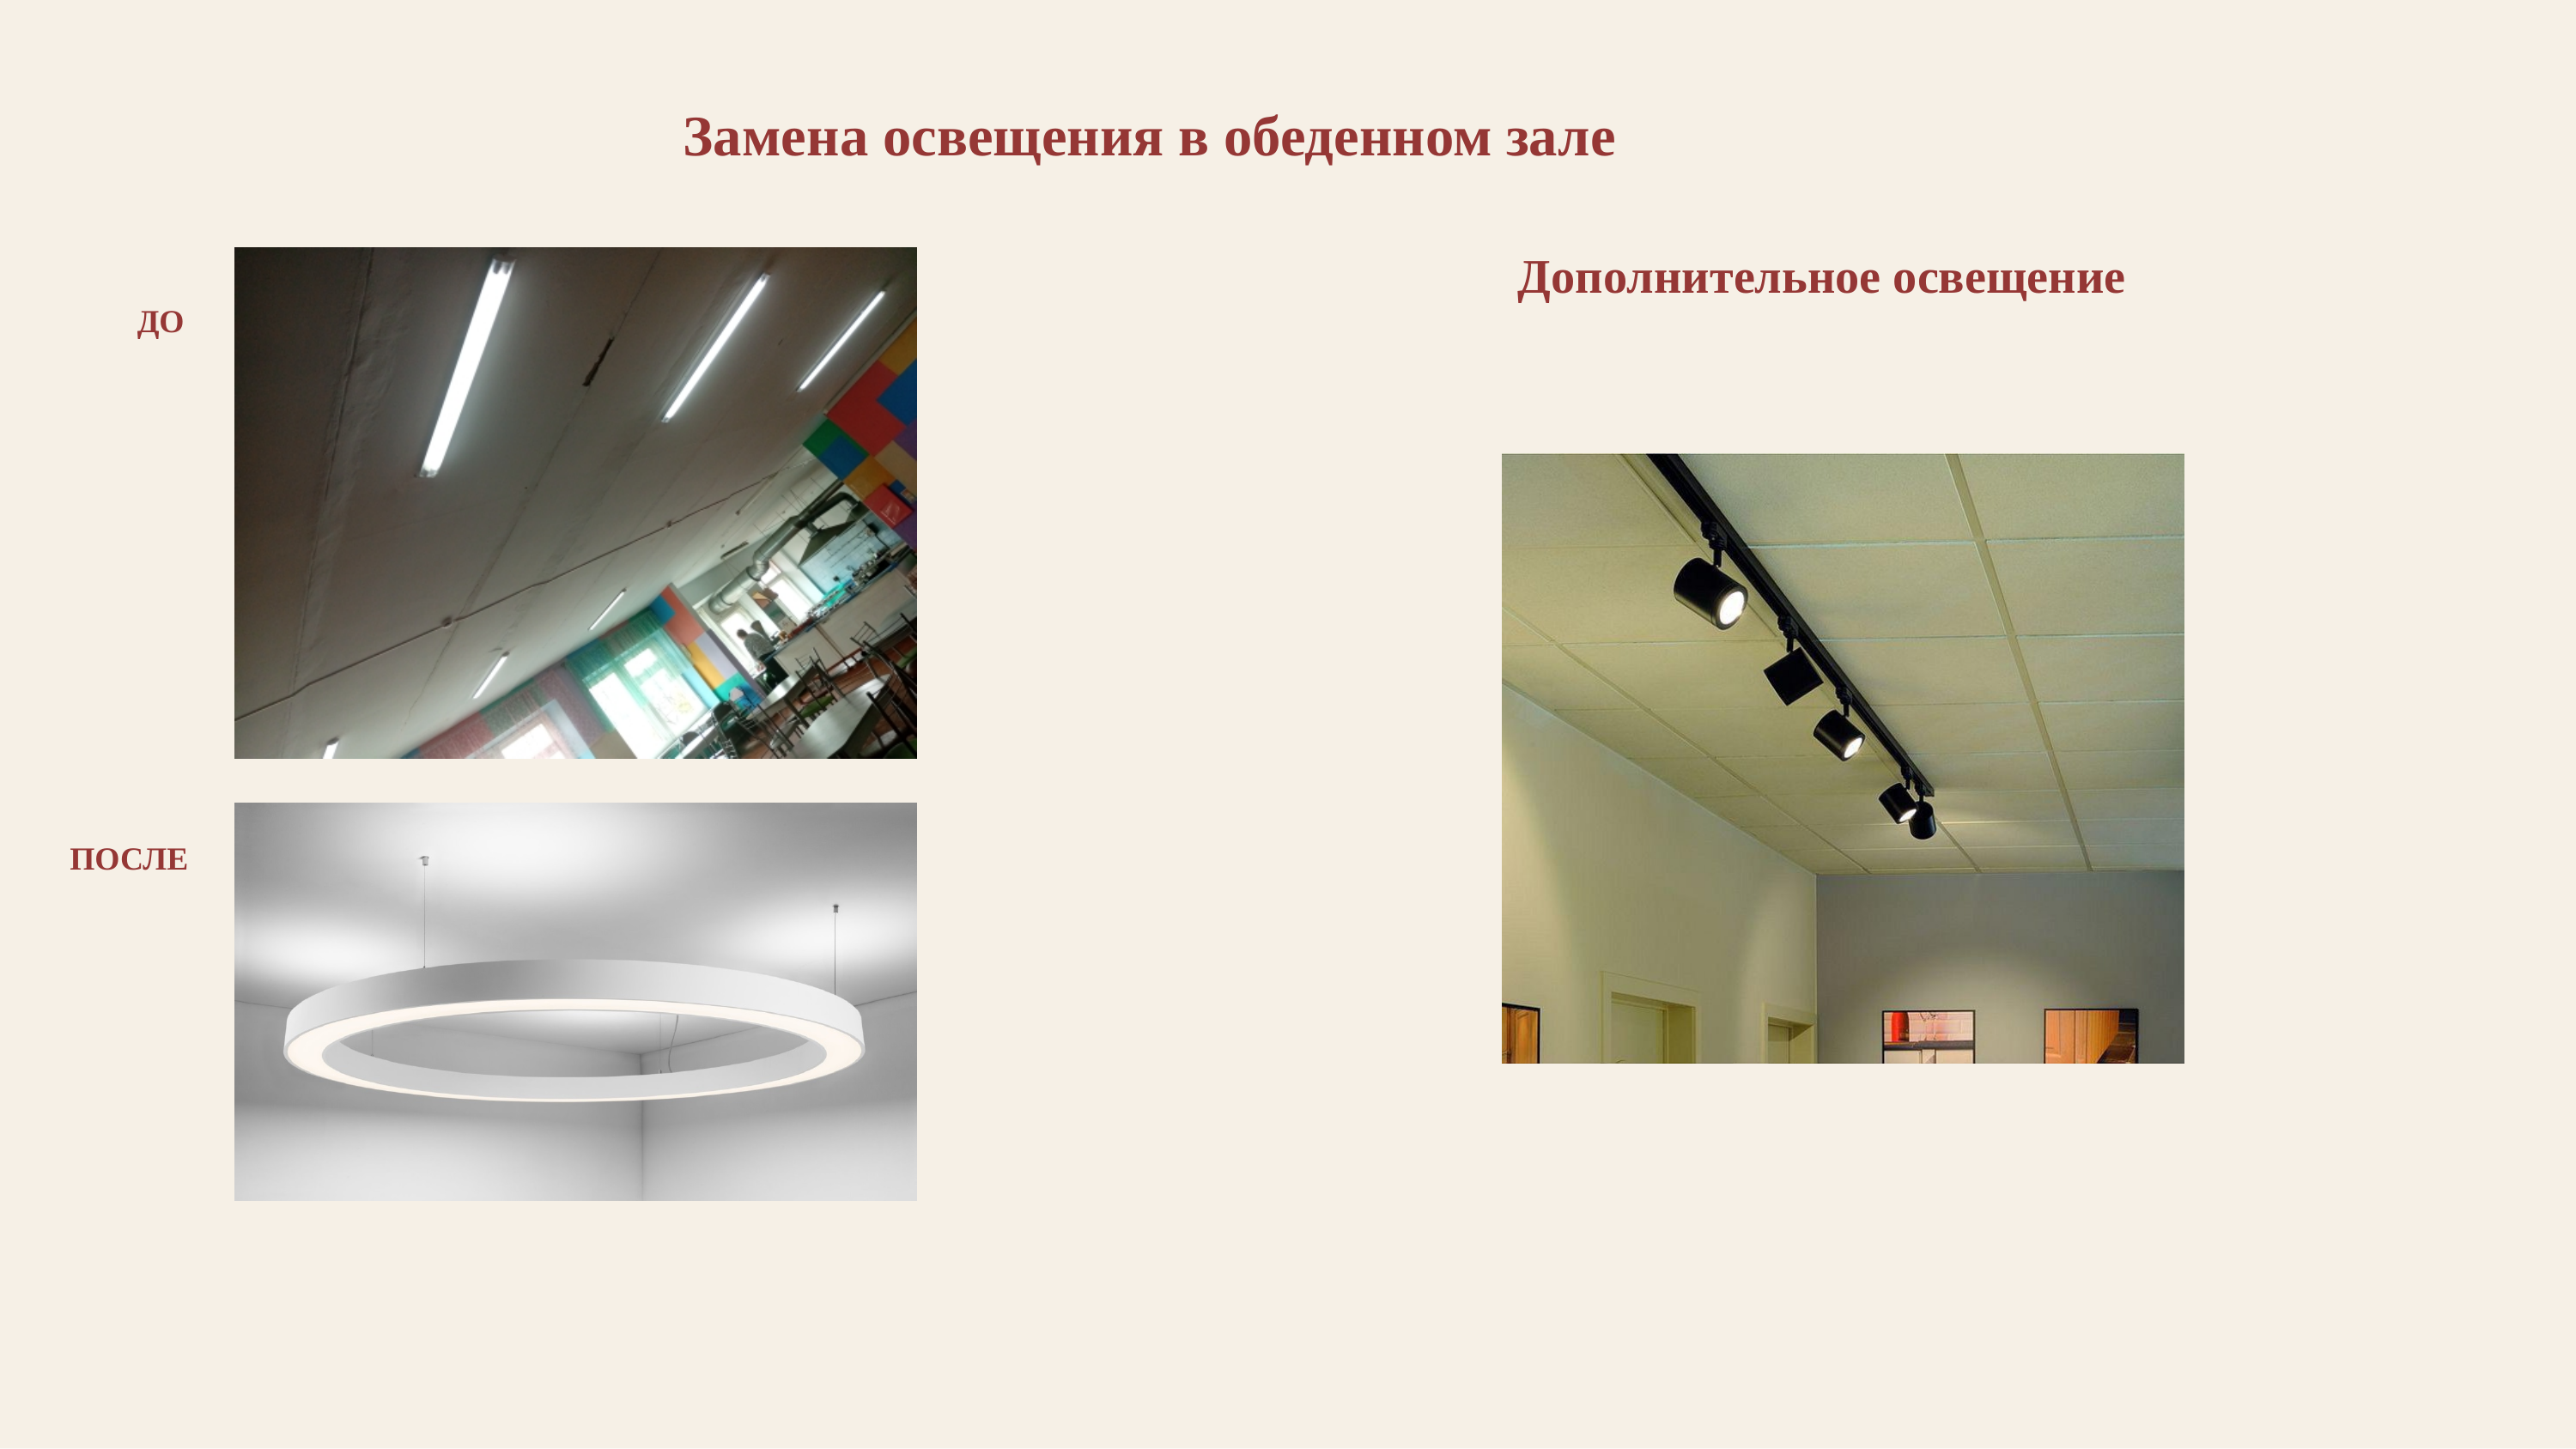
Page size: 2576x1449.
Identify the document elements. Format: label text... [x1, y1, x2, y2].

text_box Дополнительное освещение [1505, 239, 2140, 310]
picture [234, 802, 917, 1201]
text_box ДО [125, 294, 197, 346]
text_box ПОСЛЕ [57, 831, 202, 883]
picture [1502, 453, 2184, 1064]
text_box Замена освещения в обеденном зале [671, 92, 1631, 173]
picture [234, 247, 917, 760]
